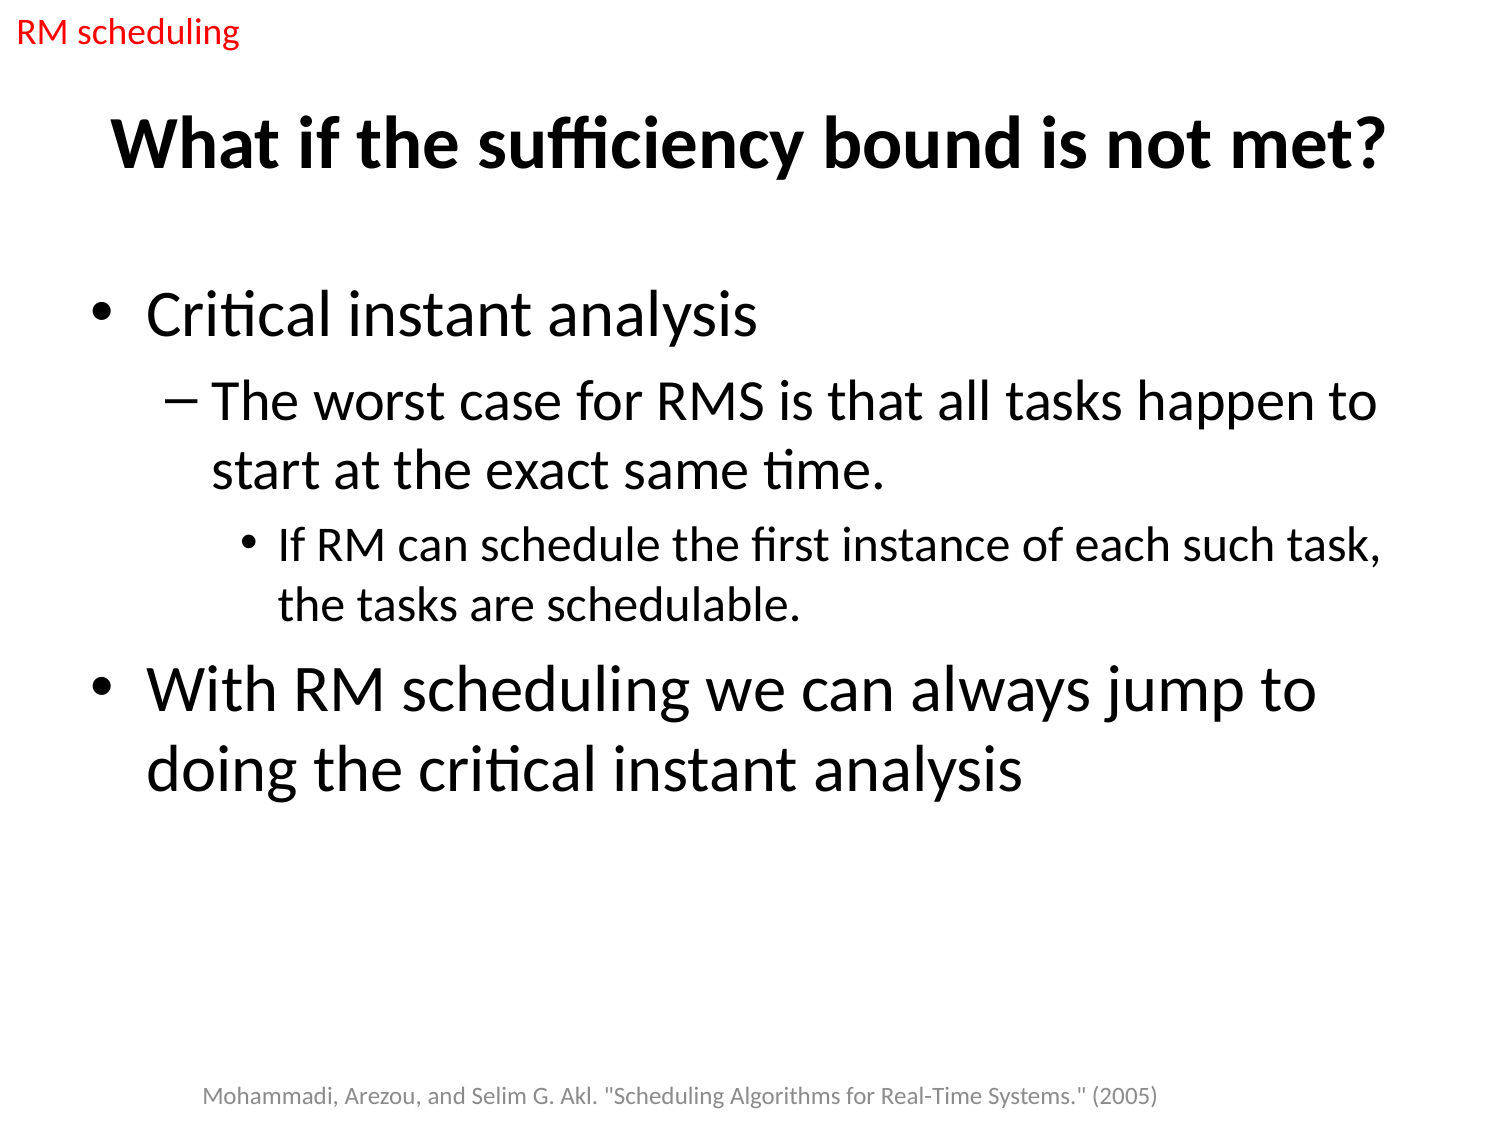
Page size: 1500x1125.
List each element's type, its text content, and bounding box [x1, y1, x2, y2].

text_box Mohammadi, Arezou, and Selim G. Akl. "Scheduling Algorithms for Real-Time Systems." (2005) [162, 1065, 1200, 1125]
list Critical instant analysis The worst case for RMS is that all tasks happen to start at the exact same time. If RM can schedule the first instance of each such task, the tasks are schedulable. With RM scheduling we can always jump to doing the critical instant analysis [75, 262, 1425, 1005]
text_box RM scheduling [1, 0, 256, 60]
title What if the sufficiency bound is not met? [75, 45, 1425, 233]
